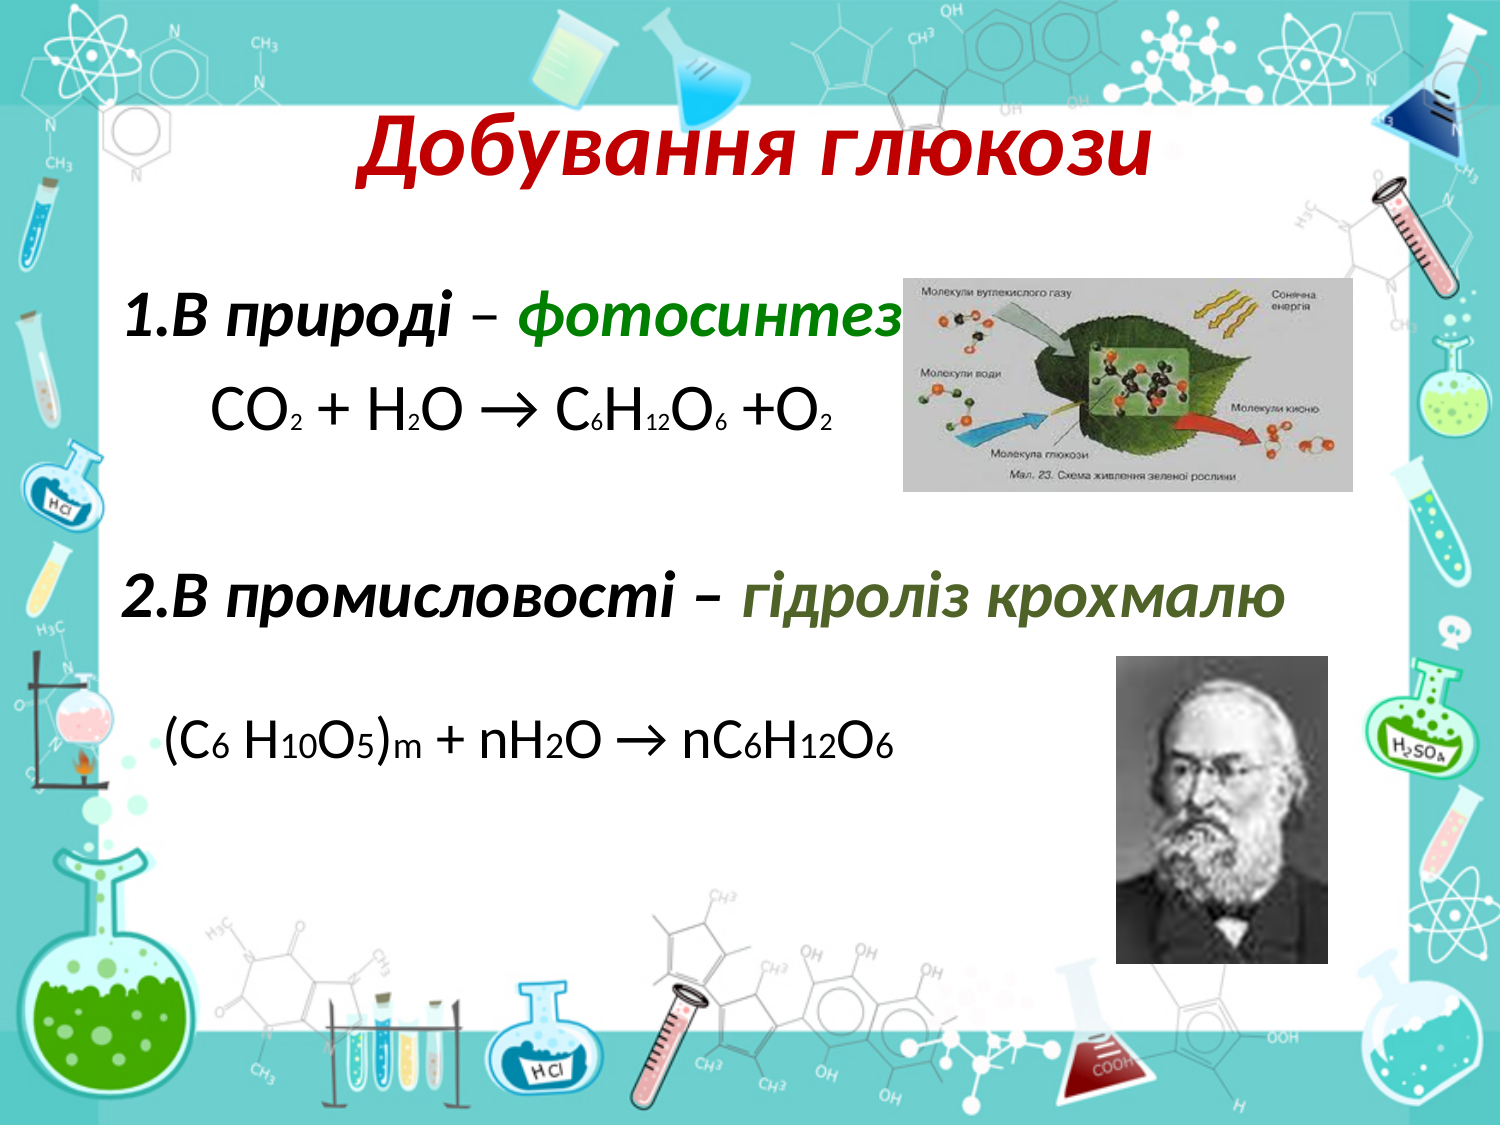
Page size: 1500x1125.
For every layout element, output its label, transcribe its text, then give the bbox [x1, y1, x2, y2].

title Добування глюкози [105, 45, 1407, 233]
list 1.В природі – фотосинтез СО2 + Н2О → С6Н12О6 +О2 2.В промисловості – гідроліз крохмалю [105, 262, 1395, 1005]
picture [0, 0, 1500, 1125]
text_box (C6 H10O5)m + nH2O → nC6H12O6 [147, 692, 1046, 848]
